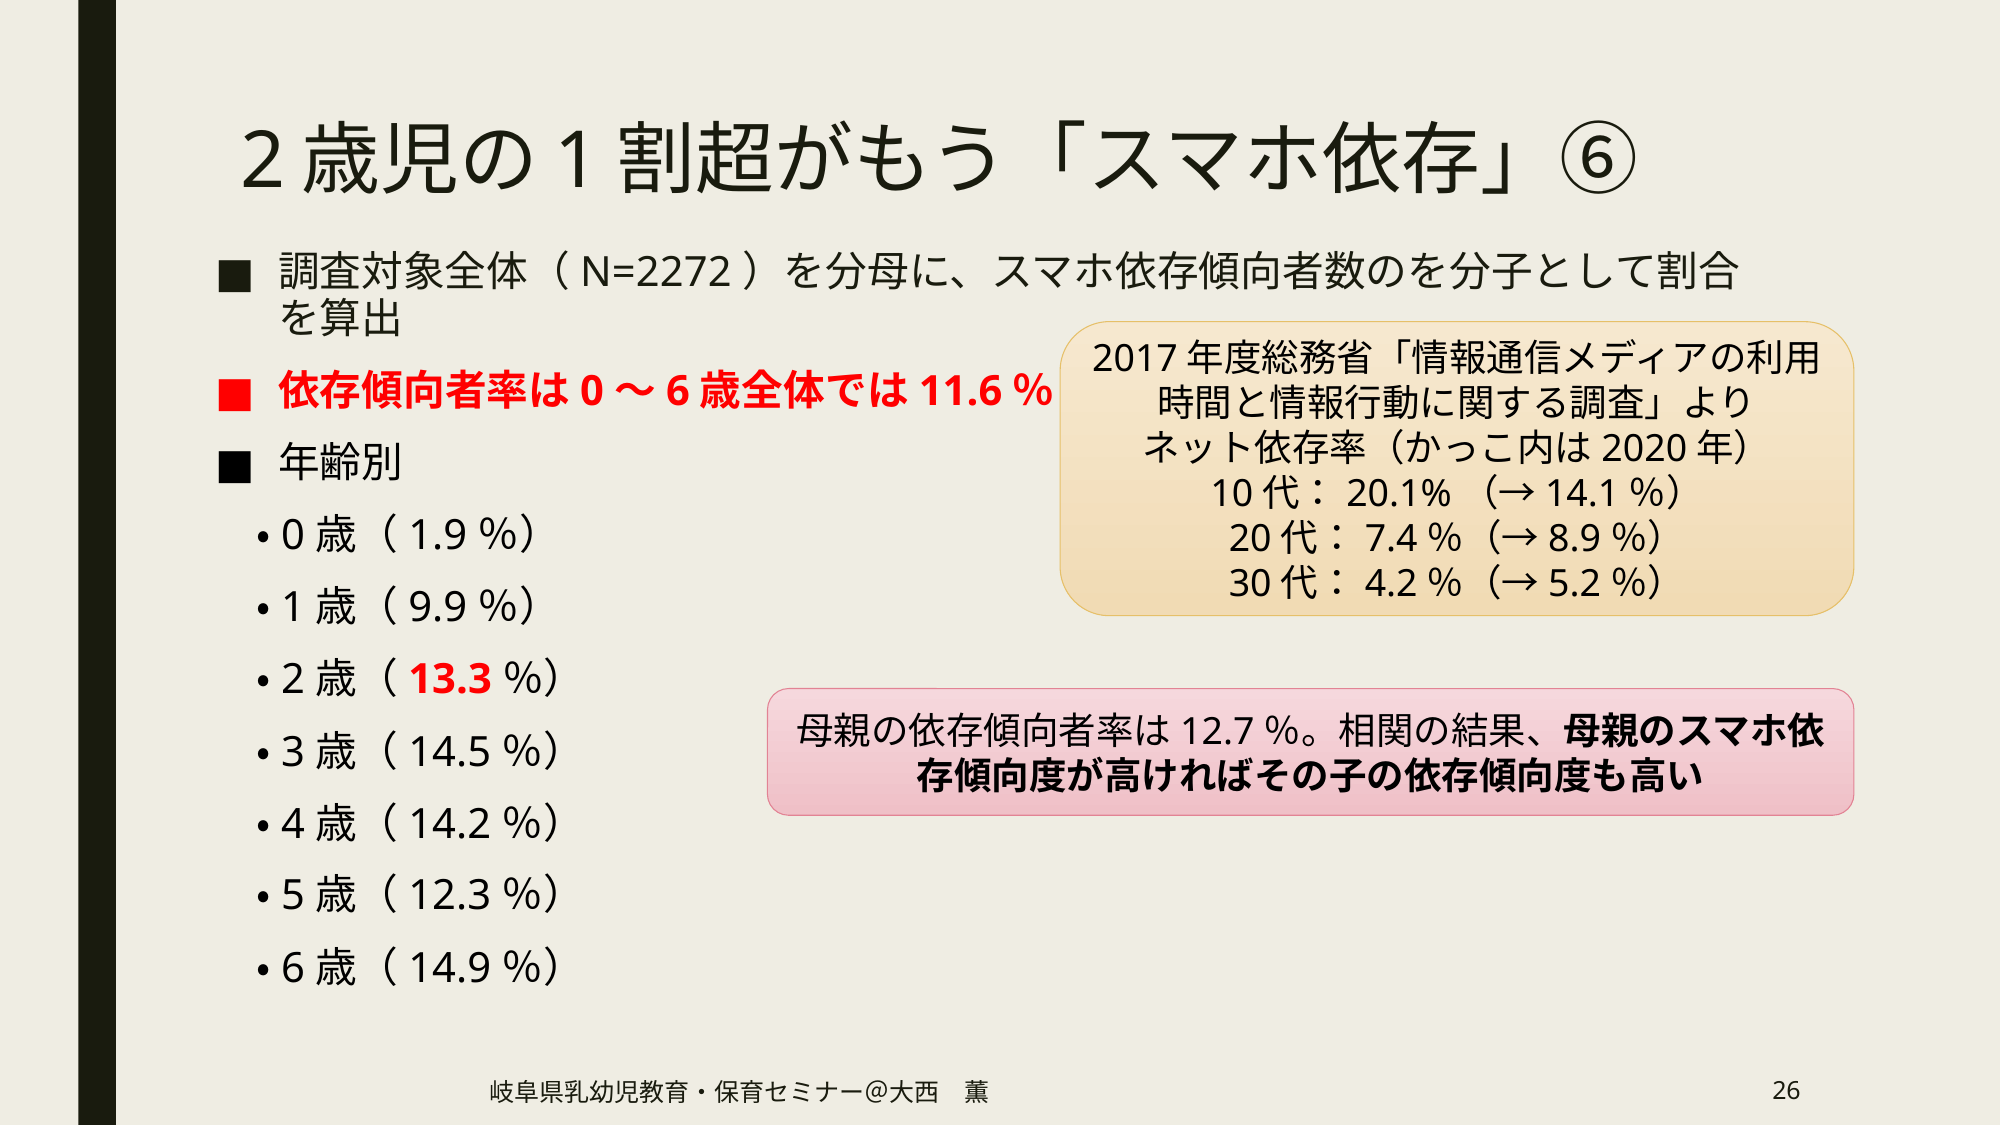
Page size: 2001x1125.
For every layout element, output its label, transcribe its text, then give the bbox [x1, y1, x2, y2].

title 2歳児の1割超がもう「スマホ依存」⑥ [225, 112, 1800, 321]
footer 岐阜県乳幼児教育・保育セミナー＠大西 薫 [474, 1058, 1505, 1125]
list 調査対象全体（N=2272）を分母に、スマホ依存傾向者数のを分子として割合を算出 依存傾向者率は0～6歳全体では11.6％ 年齢別 ・0歳（1.9％） ・1歳（9.9％） ・2歳（13.3％） ・3歳（14.5％） ・4歳（14.2％） ・5歳（12.3％） ・6歳（14.9％） [200, 241, 1775, 1015]
text_box 2017年度総務省「情報通信メディアの利用時間と情報行動に関する調査」より ネット依存率（かっこ内は2020年） 10代：20.1%（→14.1％） 20代：7.4％（→8.9％） 30代：4.2％（→5.2％） [1059, 321, 1855, 617]
slide_number 26 [1553, 1058, 1816, 1125]
text_box 母親の依存傾向者率は12.7％。相関の結果、母親のスマホ依存傾向度が高ければその子の依存傾向度も高い [766, 687, 1855, 816]
